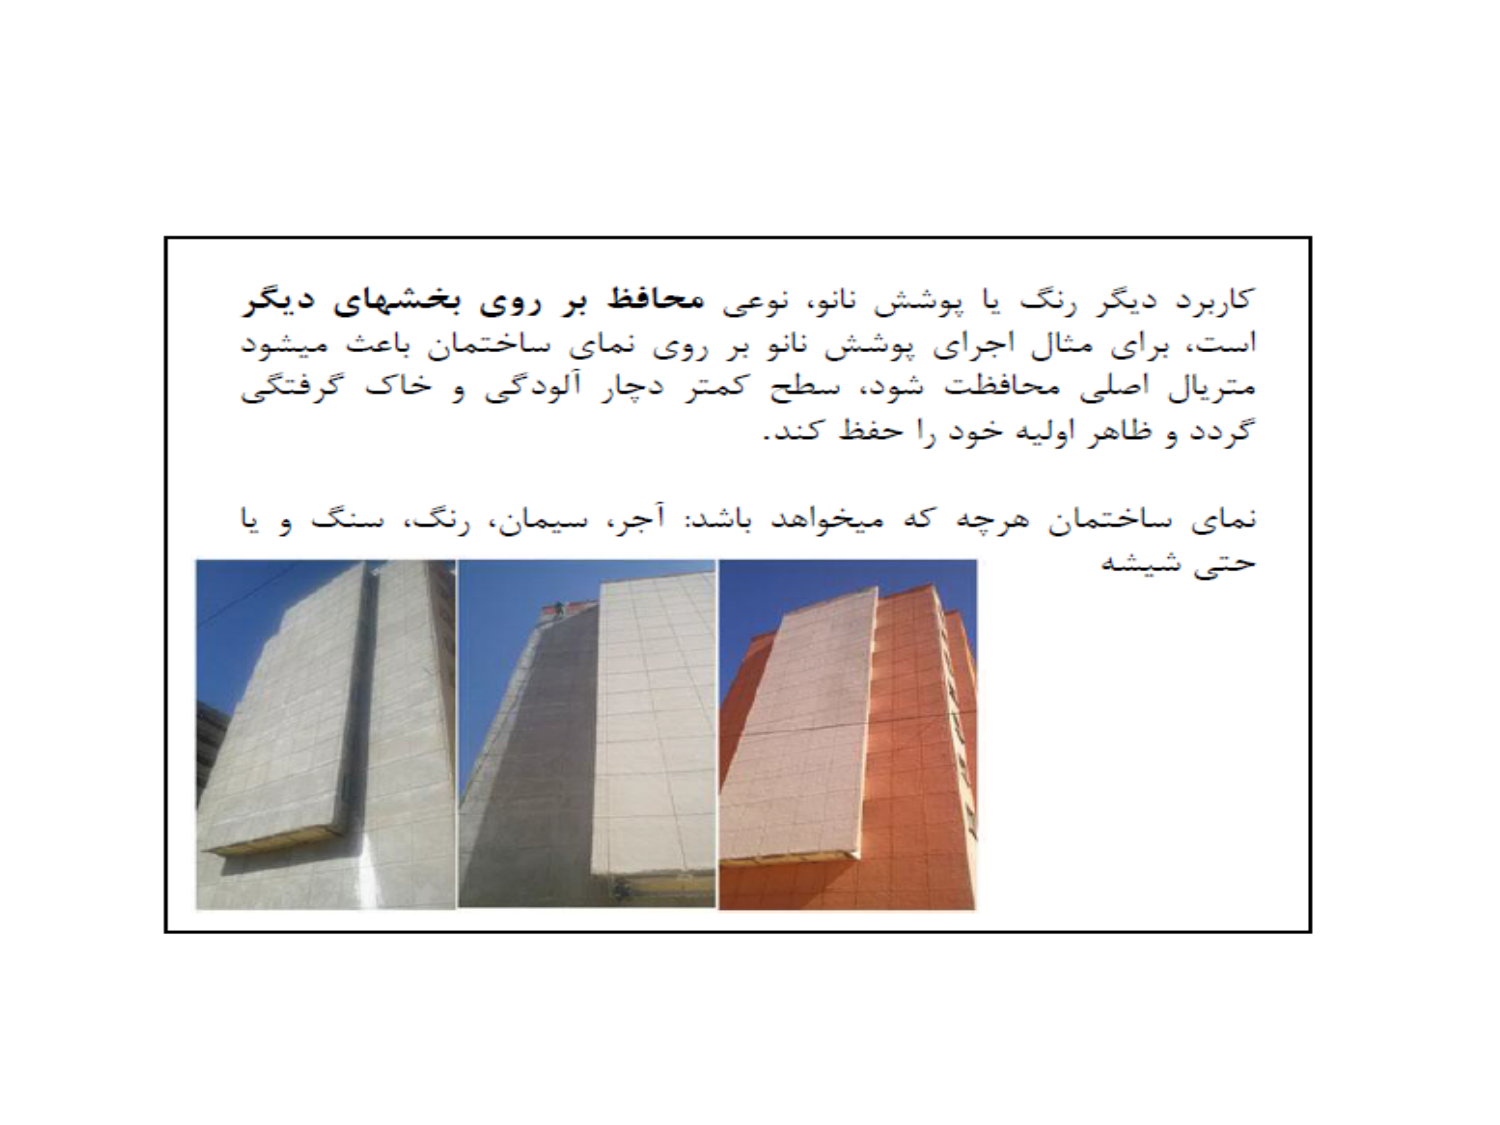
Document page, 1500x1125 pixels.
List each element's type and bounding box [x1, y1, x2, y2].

picture [64, 133, 1500, 1067]
